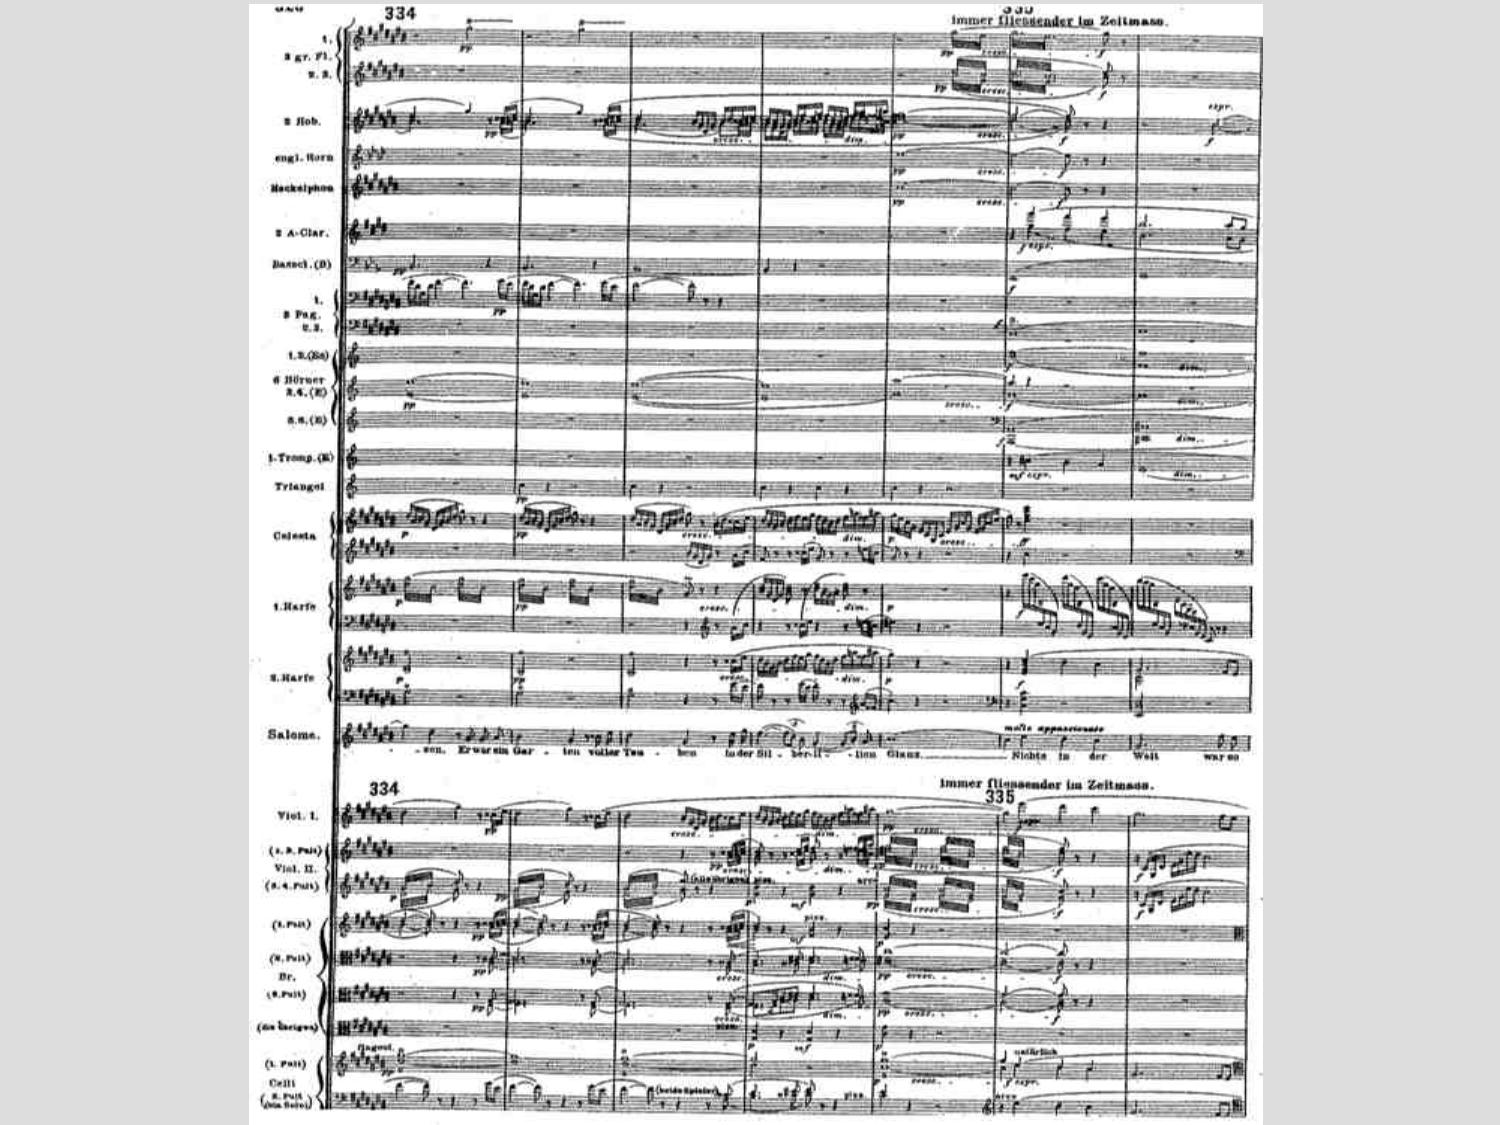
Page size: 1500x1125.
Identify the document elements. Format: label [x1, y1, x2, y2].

picture [249, 3, 1263, 1125]
